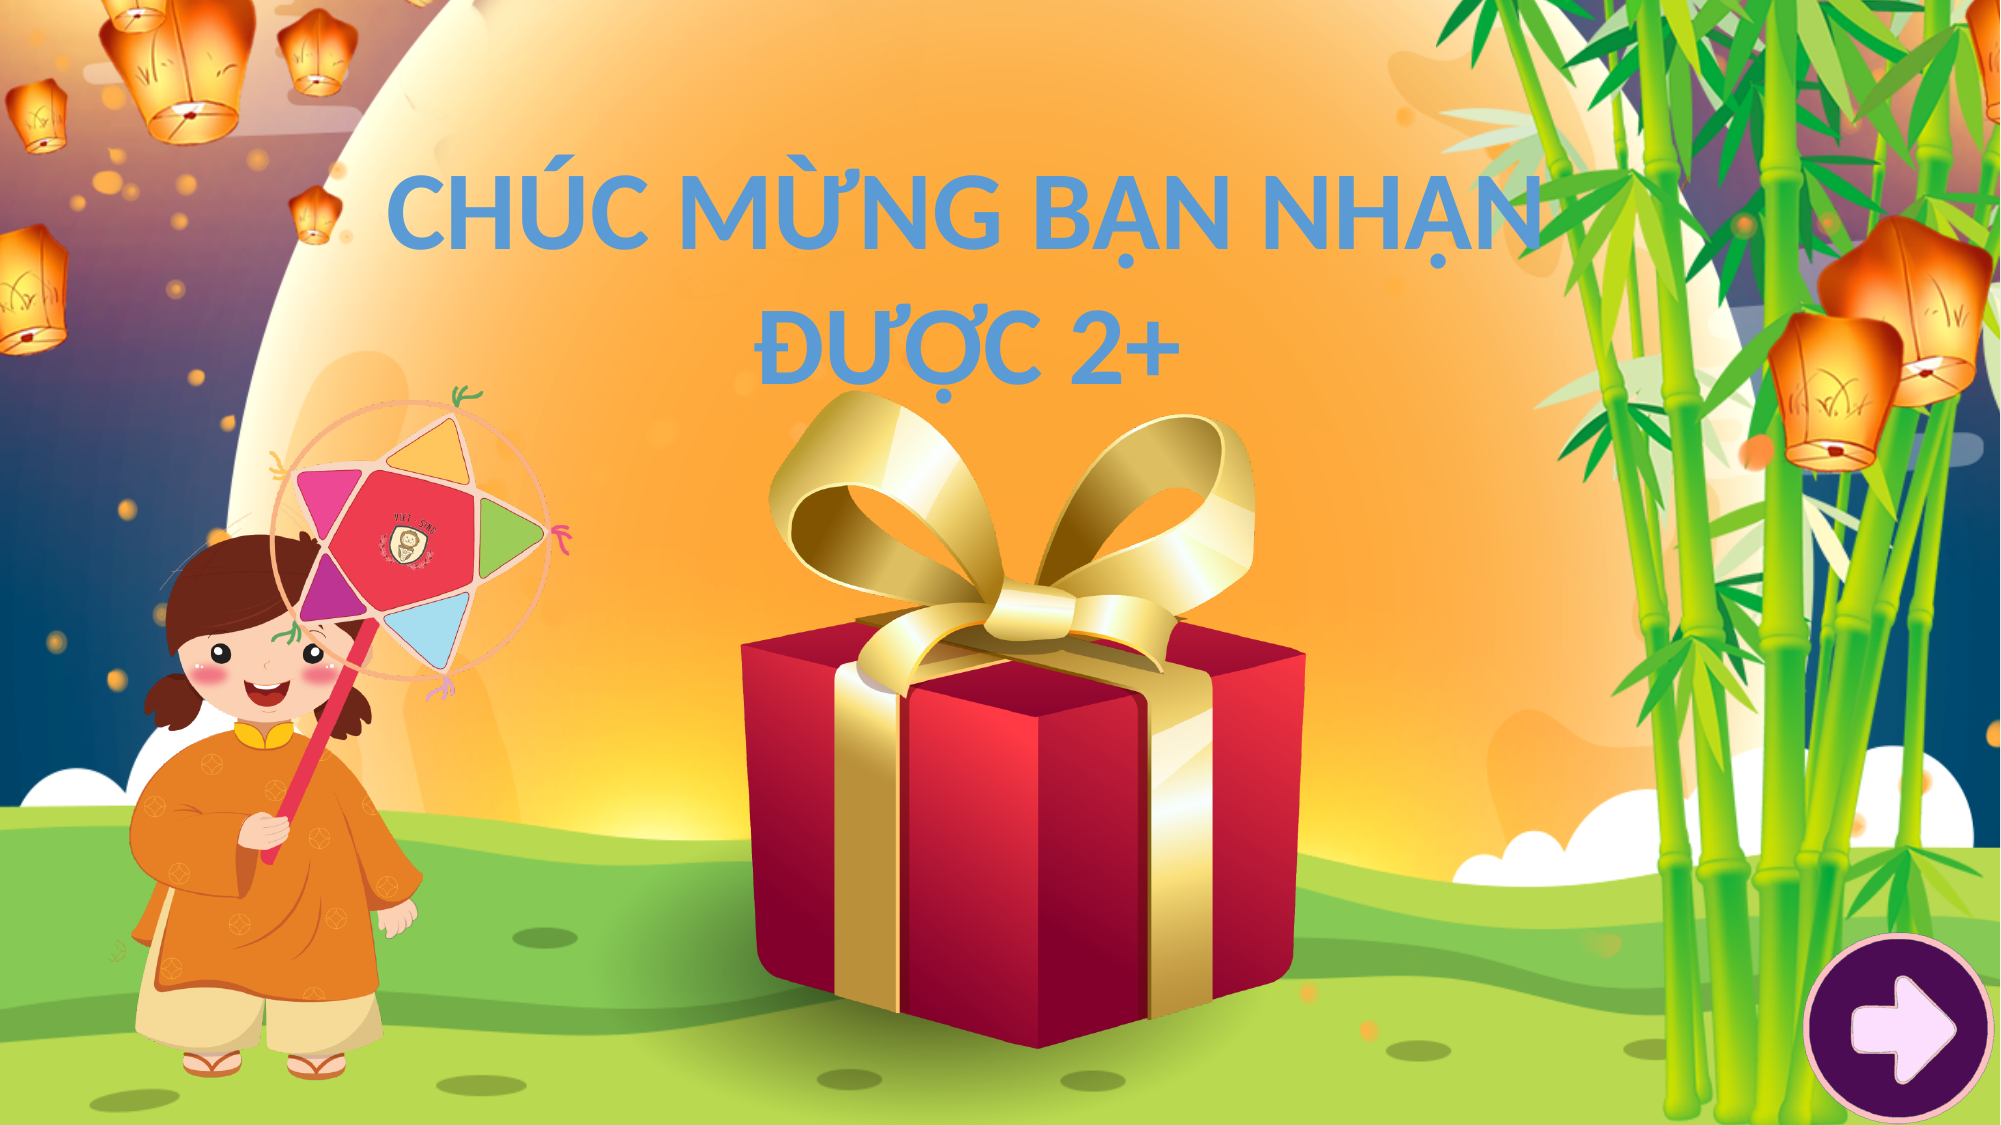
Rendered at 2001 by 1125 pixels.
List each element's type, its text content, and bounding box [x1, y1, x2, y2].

text_box CHÚC MỪNG BẠN NHẬN ĐƯỢC 2+ [968, 129, 1436, 320]
picture [0, 0, 2001, 1125]
picture [1986, 719, 2001, 748]
